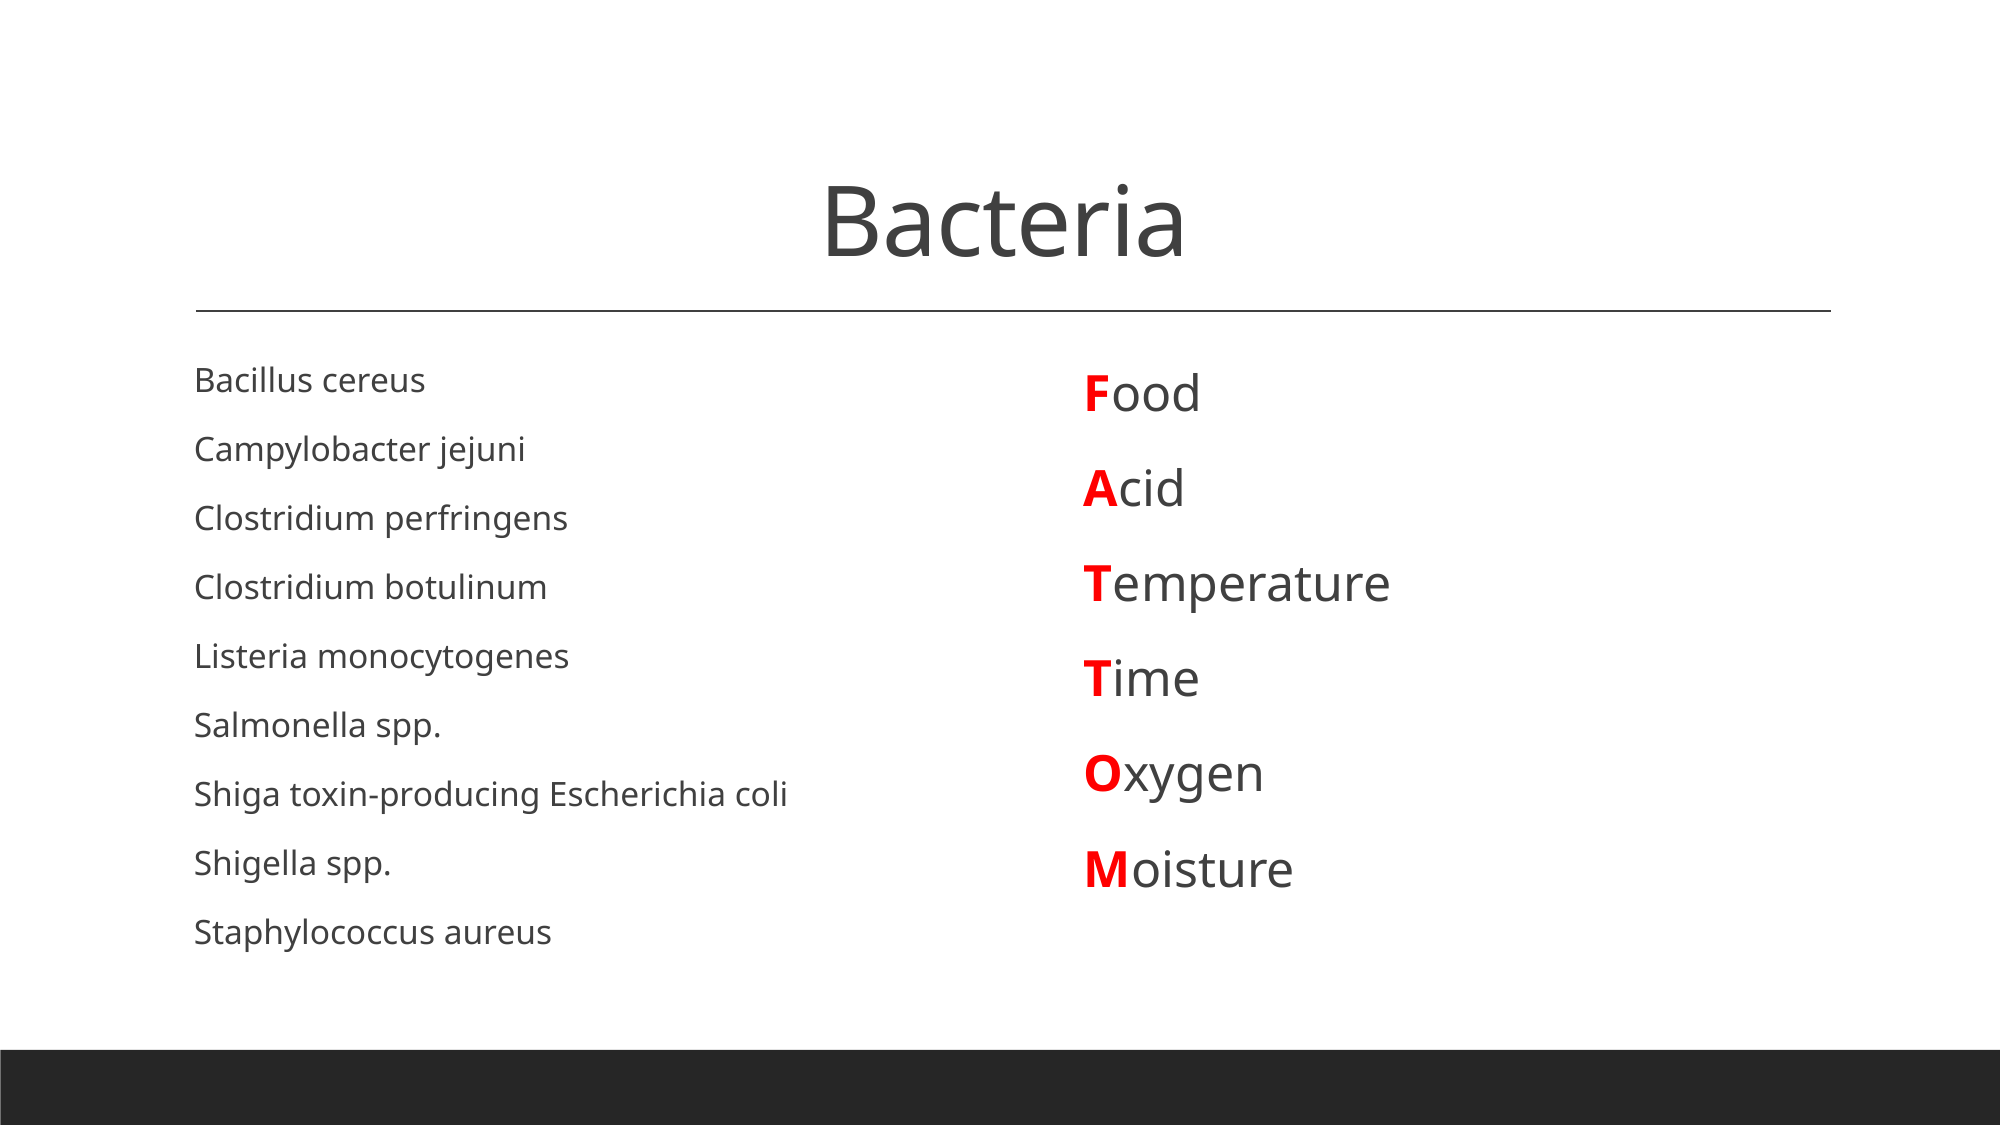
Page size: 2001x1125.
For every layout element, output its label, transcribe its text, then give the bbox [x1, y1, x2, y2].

list Bacillus cereus Campylobacter jejuni Clostridium perfringens Clostridium botulinum Listeria monocytogenes Salmonella spp. Shiga toxin-producing Escherichia coli Shigella spp. Staphylococcus aureus [180, 347, 942, 963]
title Bacteria [180, 47, 1830, 285]
list Food Acid Temperature Time Oxygen Moisture [1068, 347, 1830, 963]
